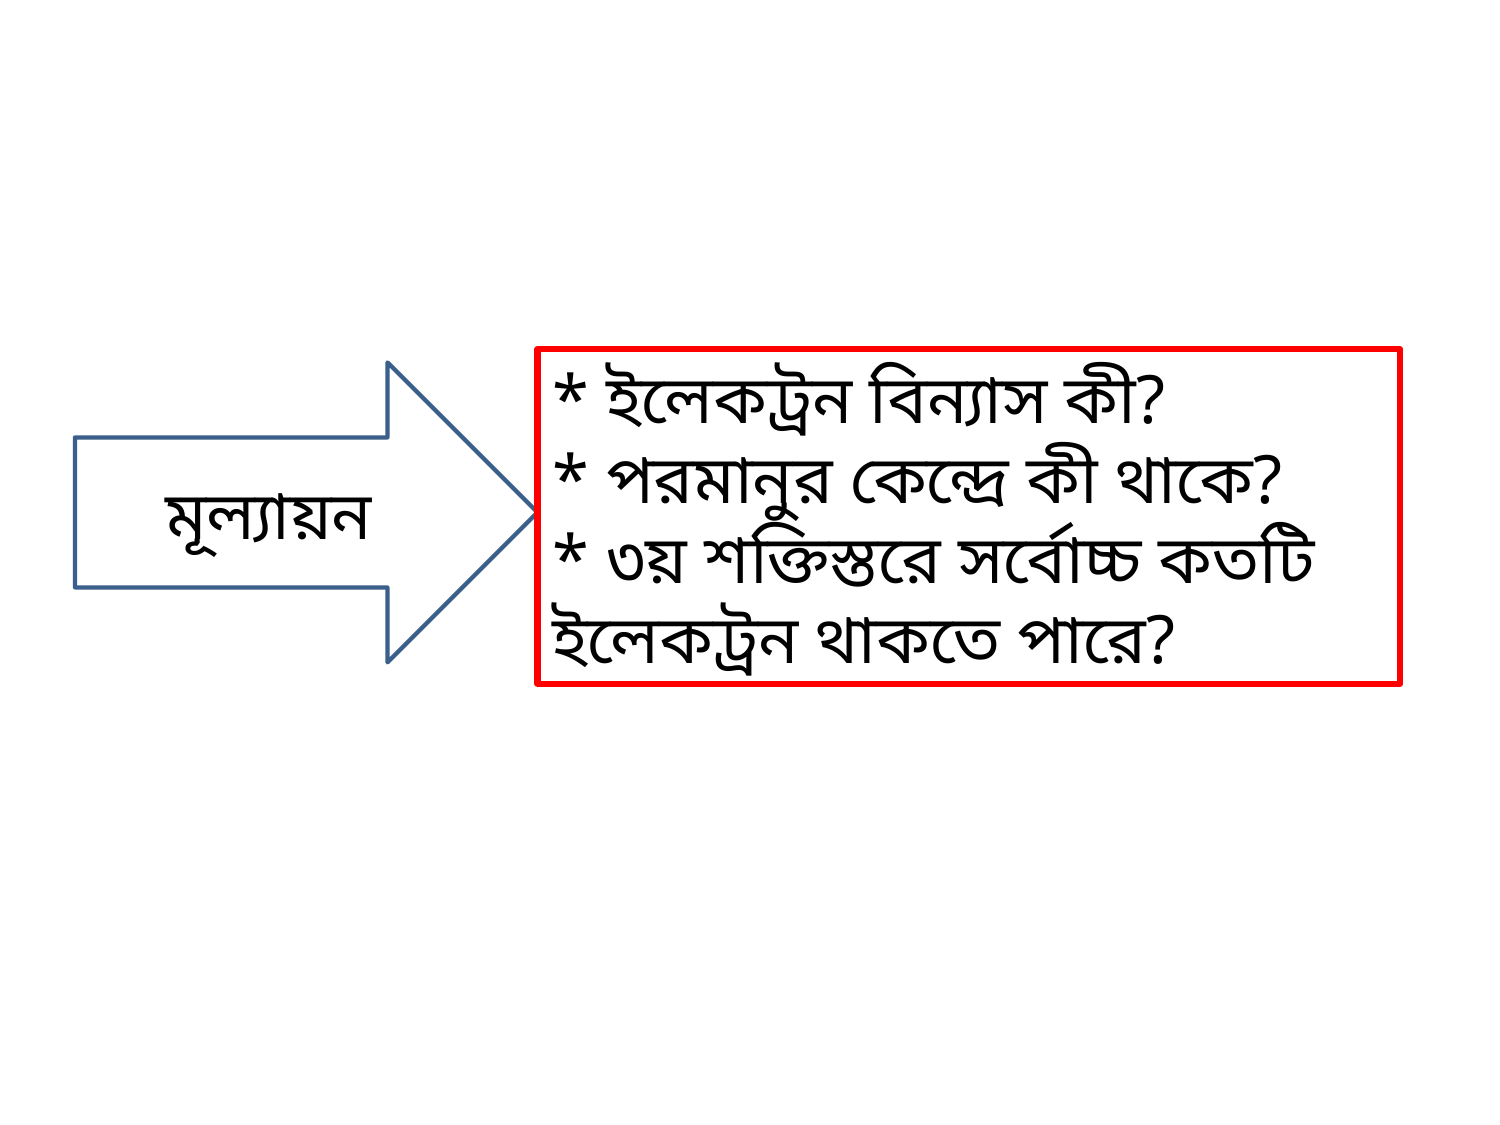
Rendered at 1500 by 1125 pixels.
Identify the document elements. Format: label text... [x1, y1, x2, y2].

text_box মূল্যায়ন [72, 360, 537, 665]
text_box * ইলেকট্রন বিন্যাস কী? * পরমানুর কেন্দ্রে কী থাকে? * ৩য় শক্তিস্তরে সর্বোচ্চ কতটি ইলেকট্রন থাকতে পারে? [537, 349, 1400, 684]
